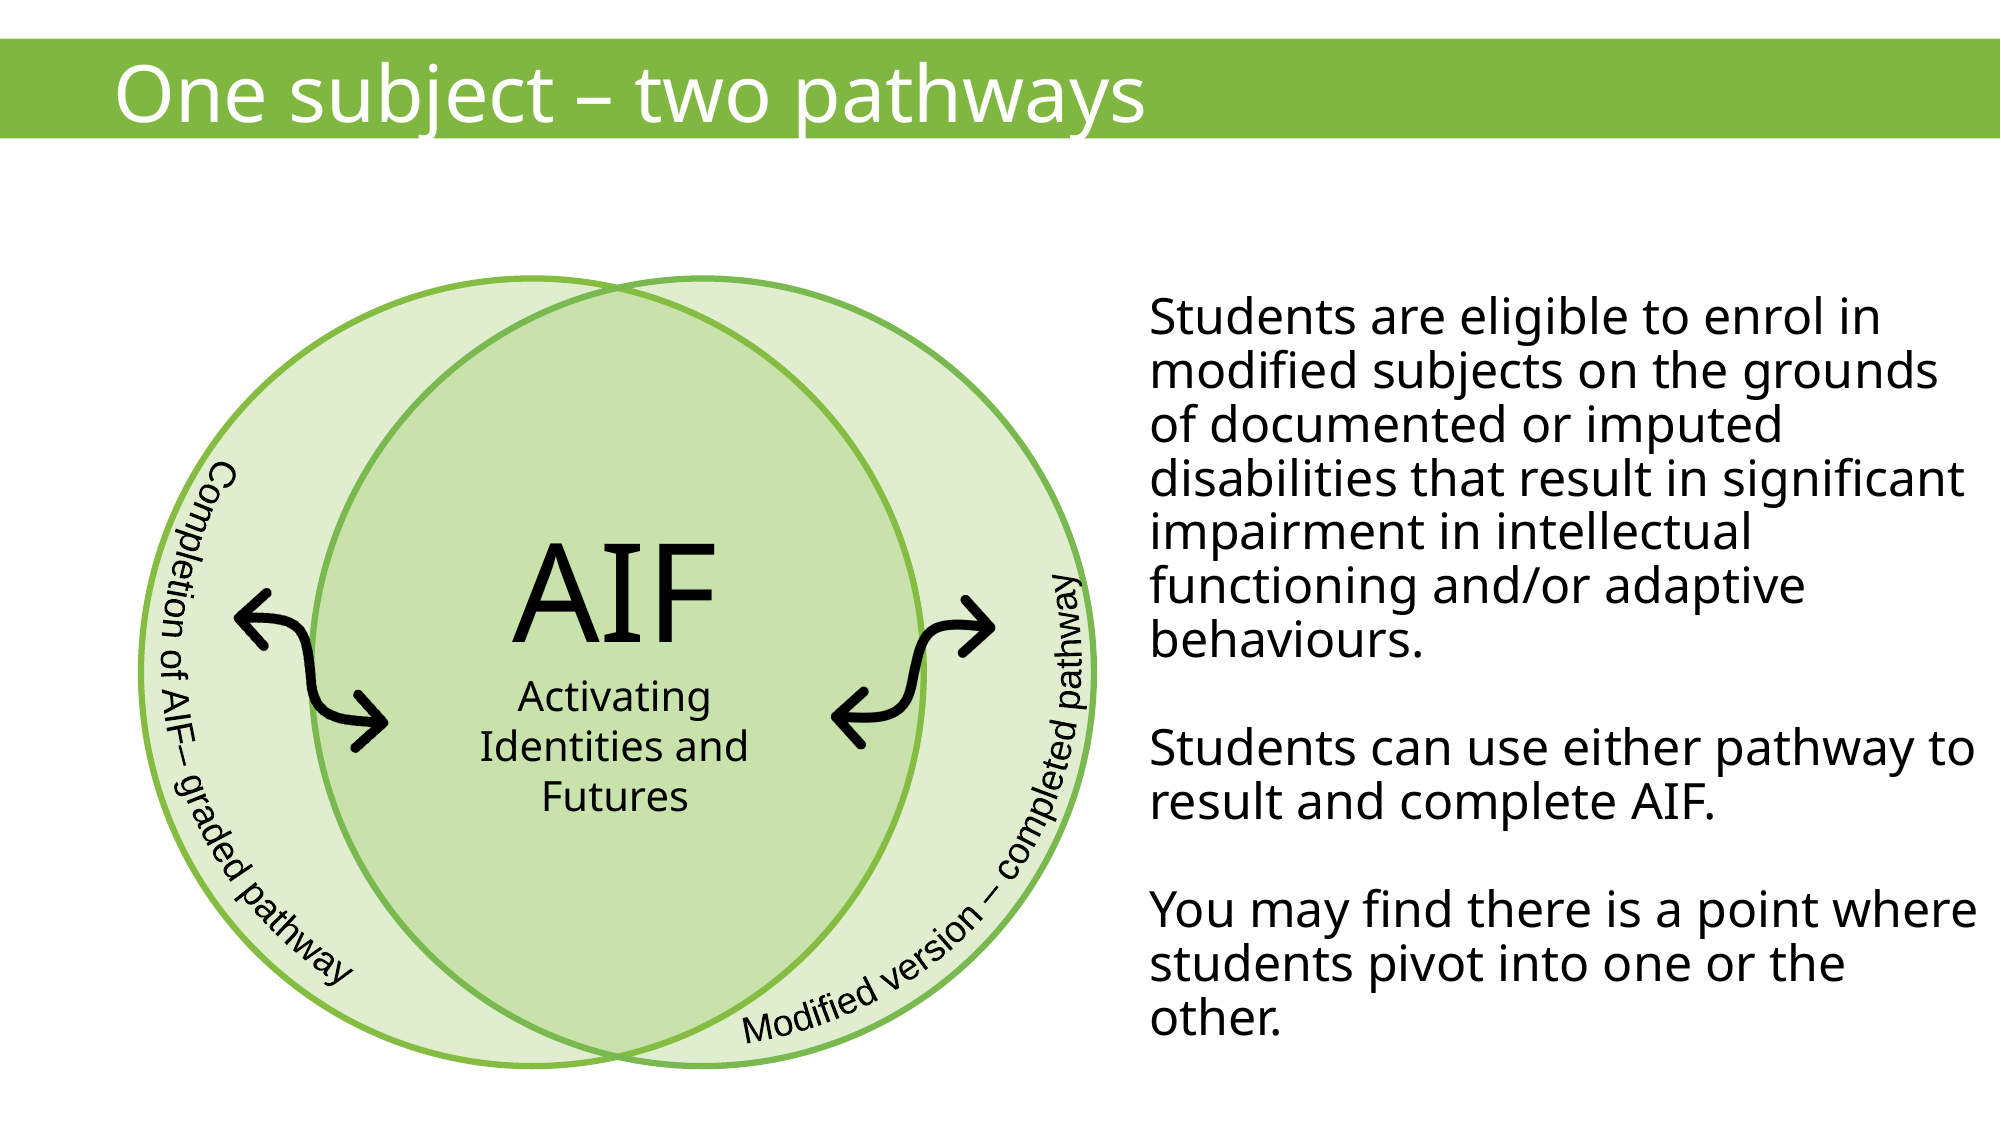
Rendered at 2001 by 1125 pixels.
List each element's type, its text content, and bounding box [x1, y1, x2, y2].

text_box Students are eligible to enrol in modified subjects on the grounds of documented or imputed disabilities that result in significant impairment in intellectual functioning and/or adaptive behaviours. Students can use either pathway to result and complete AIF. You may find there is a point where students pivot into one or the other. [1149, 290, 1982, 1101]
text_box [140, 232, 1094, 1067]
picture [833, 592, 993, 752]
picture [231, 590, 391, 750]
text_box One subject – two pathways [0, 38, 2000, 139]
